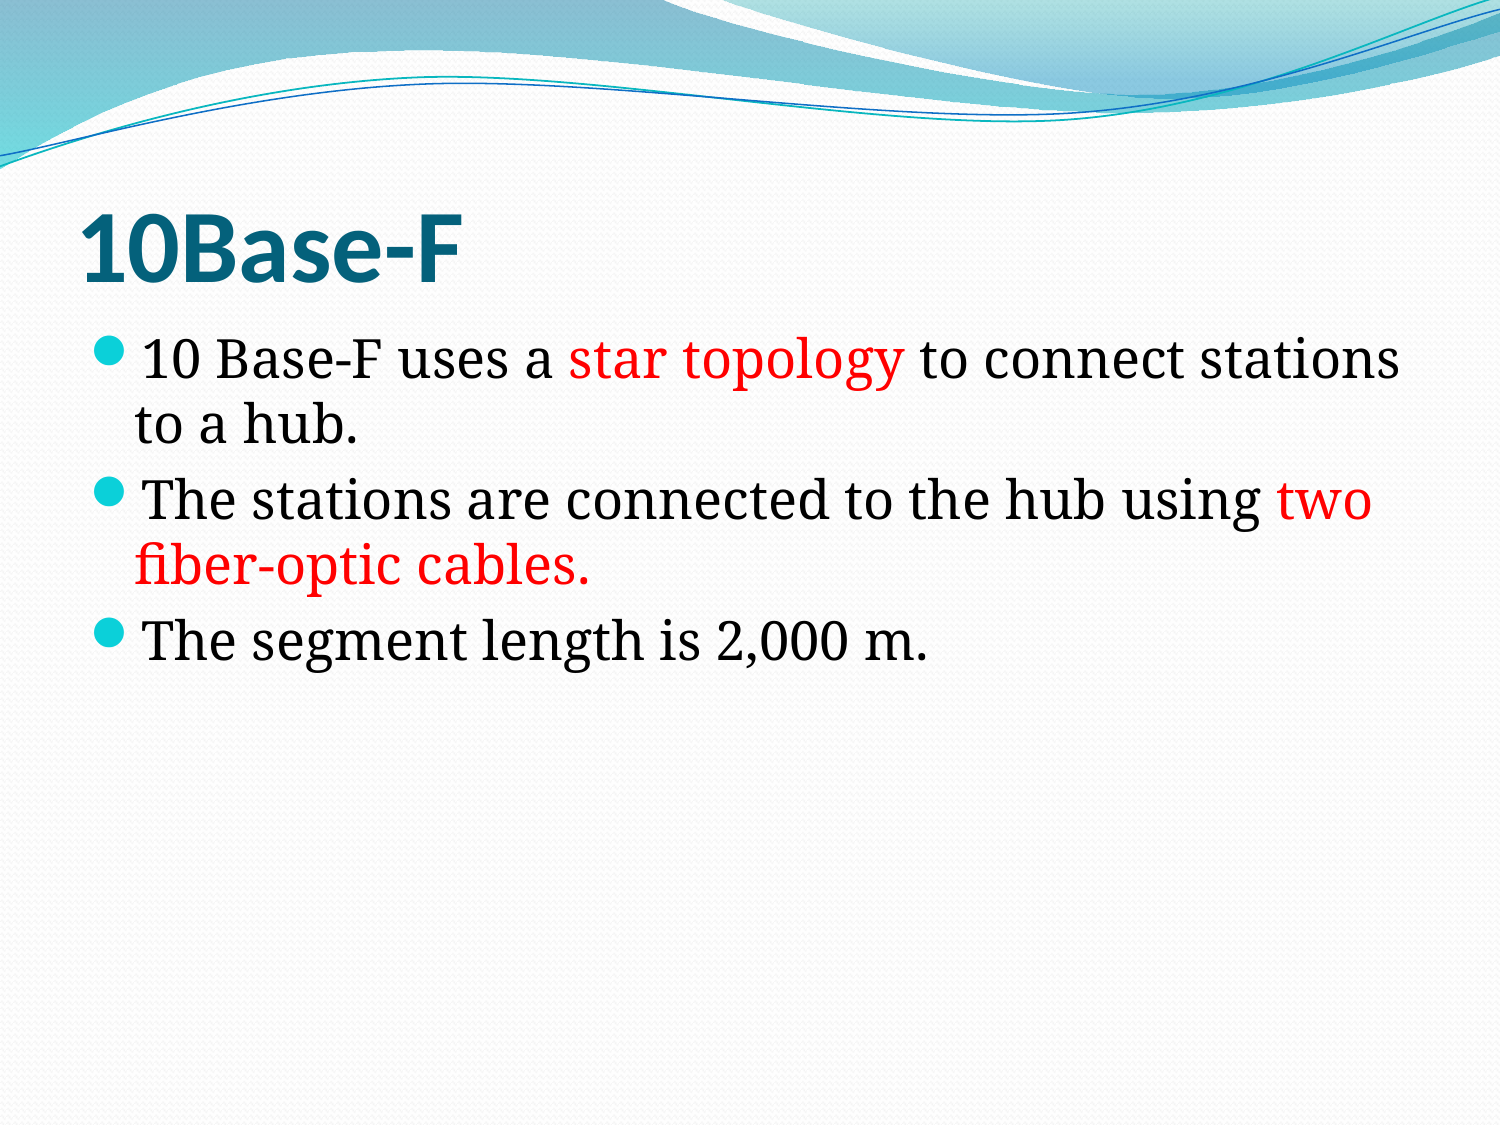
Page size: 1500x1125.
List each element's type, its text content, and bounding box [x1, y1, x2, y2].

title 10Base-F [75, 115, 1425, 303]
list 10 Base-F uses a star topology to connect stations to a hub. The stations are connected to the hub using two fiber-optic cables. The segment length is 2,000 m. [75, 317, 1425, 1038]
